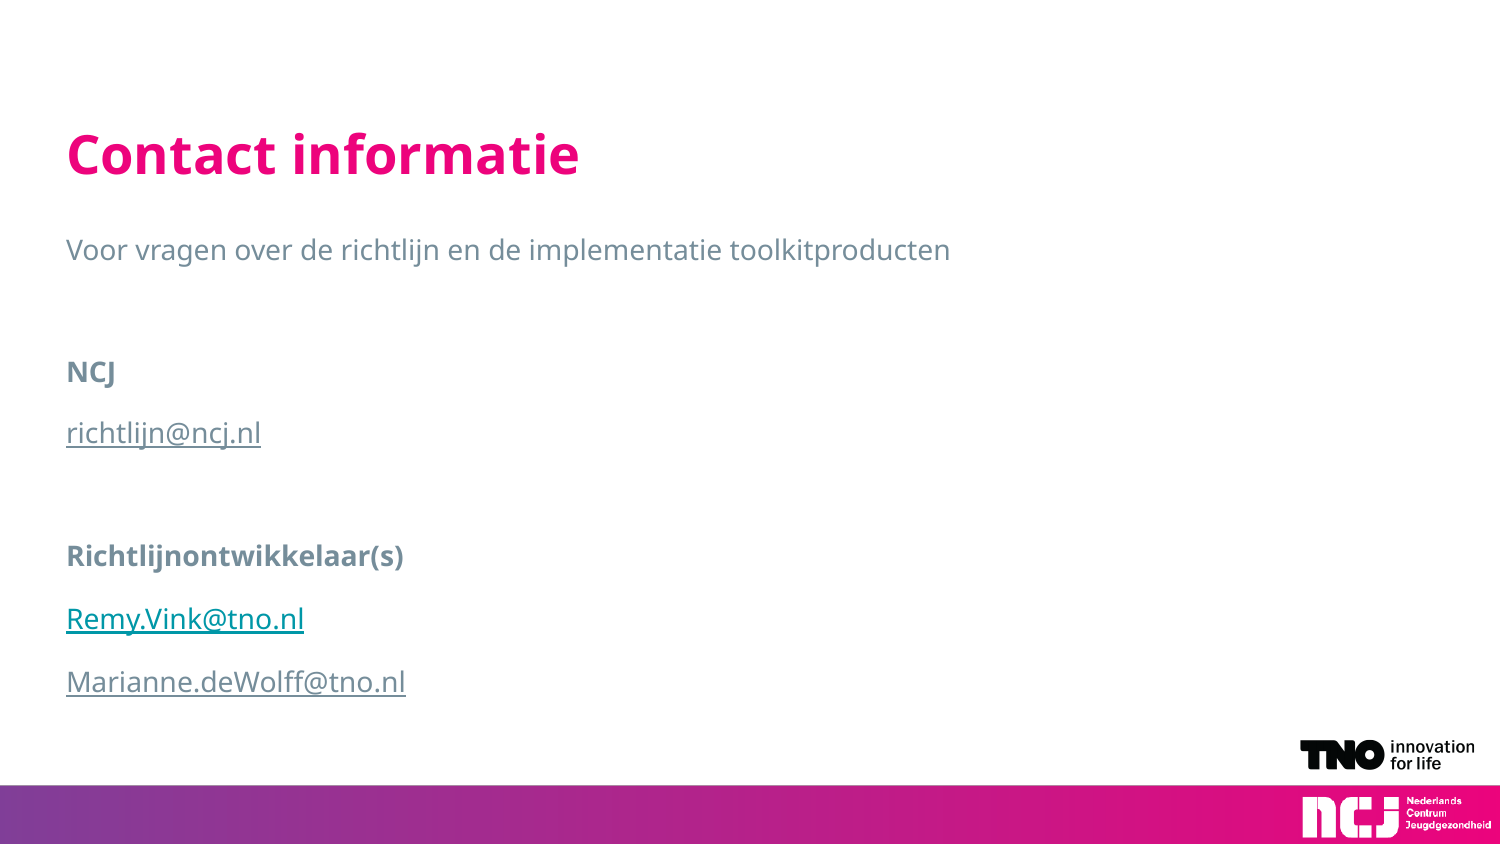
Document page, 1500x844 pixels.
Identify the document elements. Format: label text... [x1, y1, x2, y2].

picture [0, 0, 1500, 844]
list Voor vragen over de richtlijn en de implementatie toolkitproducten NCJ richtlijn@ncj.nl Richtlijnontwikkelaar(s) Remy.Vink@tno.nl Marianne.deWolff@tno.nl [51, 209, 1342, 724]
title Contact informatie [51, 101, 1376, 210]
